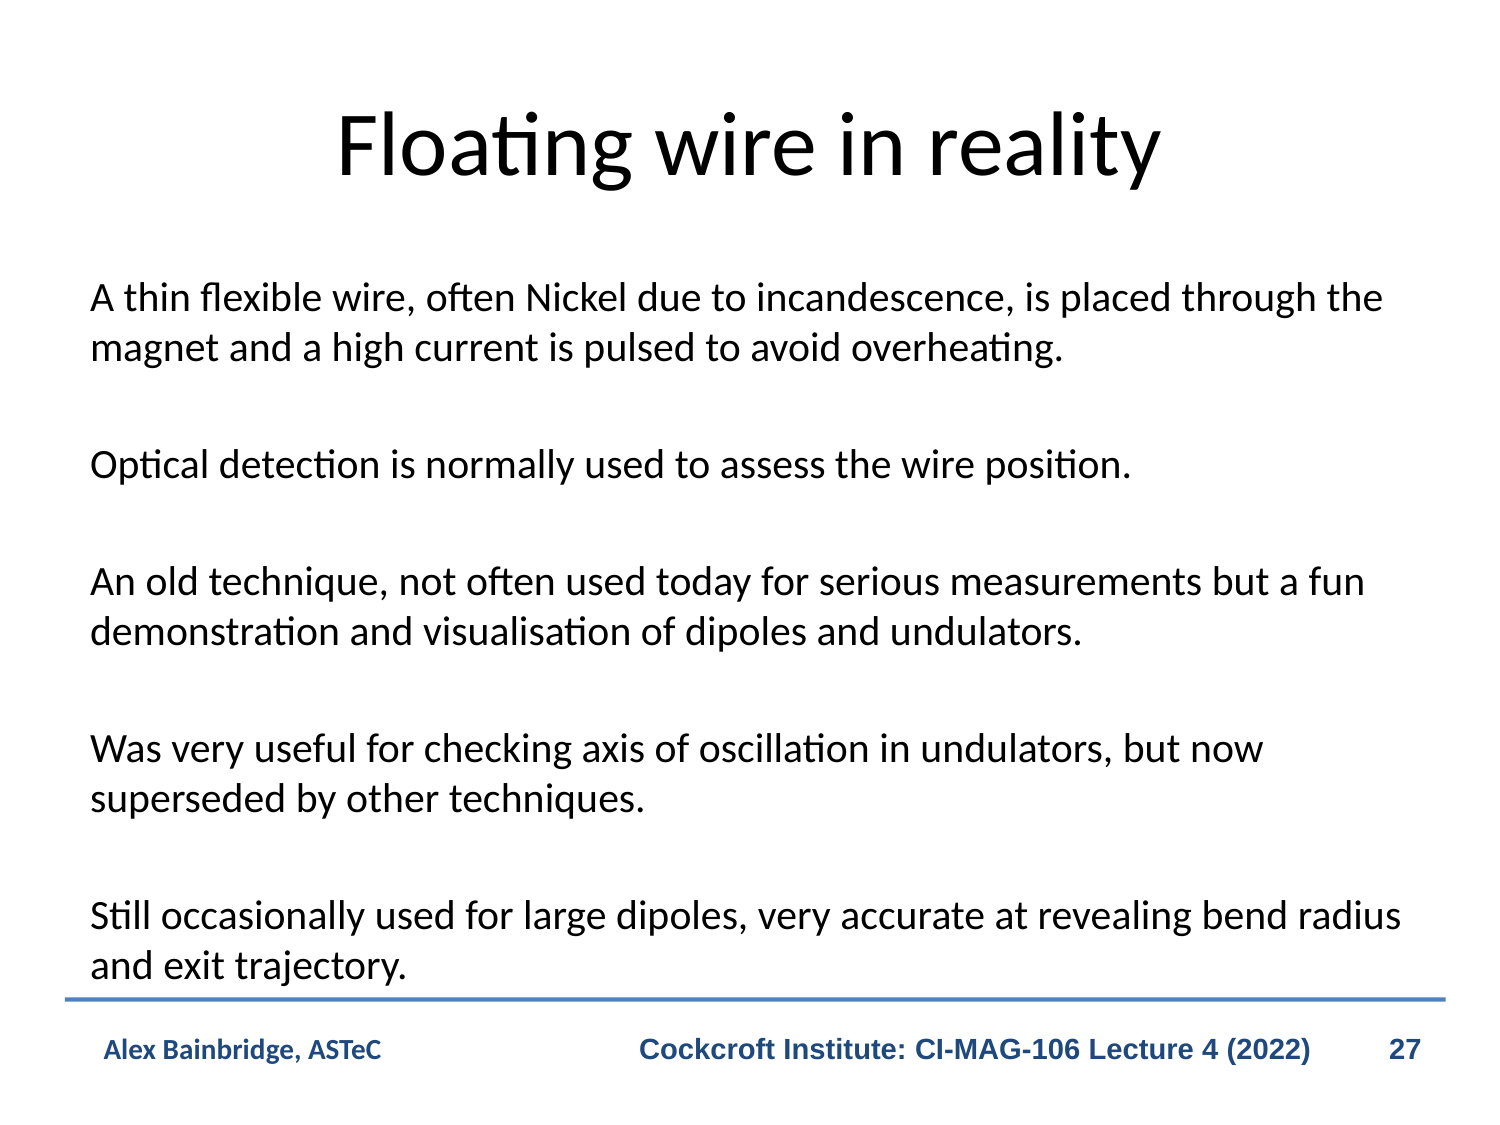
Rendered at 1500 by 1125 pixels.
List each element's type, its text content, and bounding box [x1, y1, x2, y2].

title Floating wire in reality [75, 45, 1425, 233]
list A thin flexible wire, often Nickel due to incandescence, is placed through the magnet and a high current is pulsed to avoid overheating. Optical detection is normally used to assess the wire position. An old technique, not often used today for serious measurements but a fun demonstration and visualisation of dipoles and undulators. Was very useful for checking axis of oscillation in undulators, but now superseded by other techniques. Still occasionally used for large dipoles, very accurate at revealing bend radius and exit trajectory. [75, 262, 1425, 1005]
